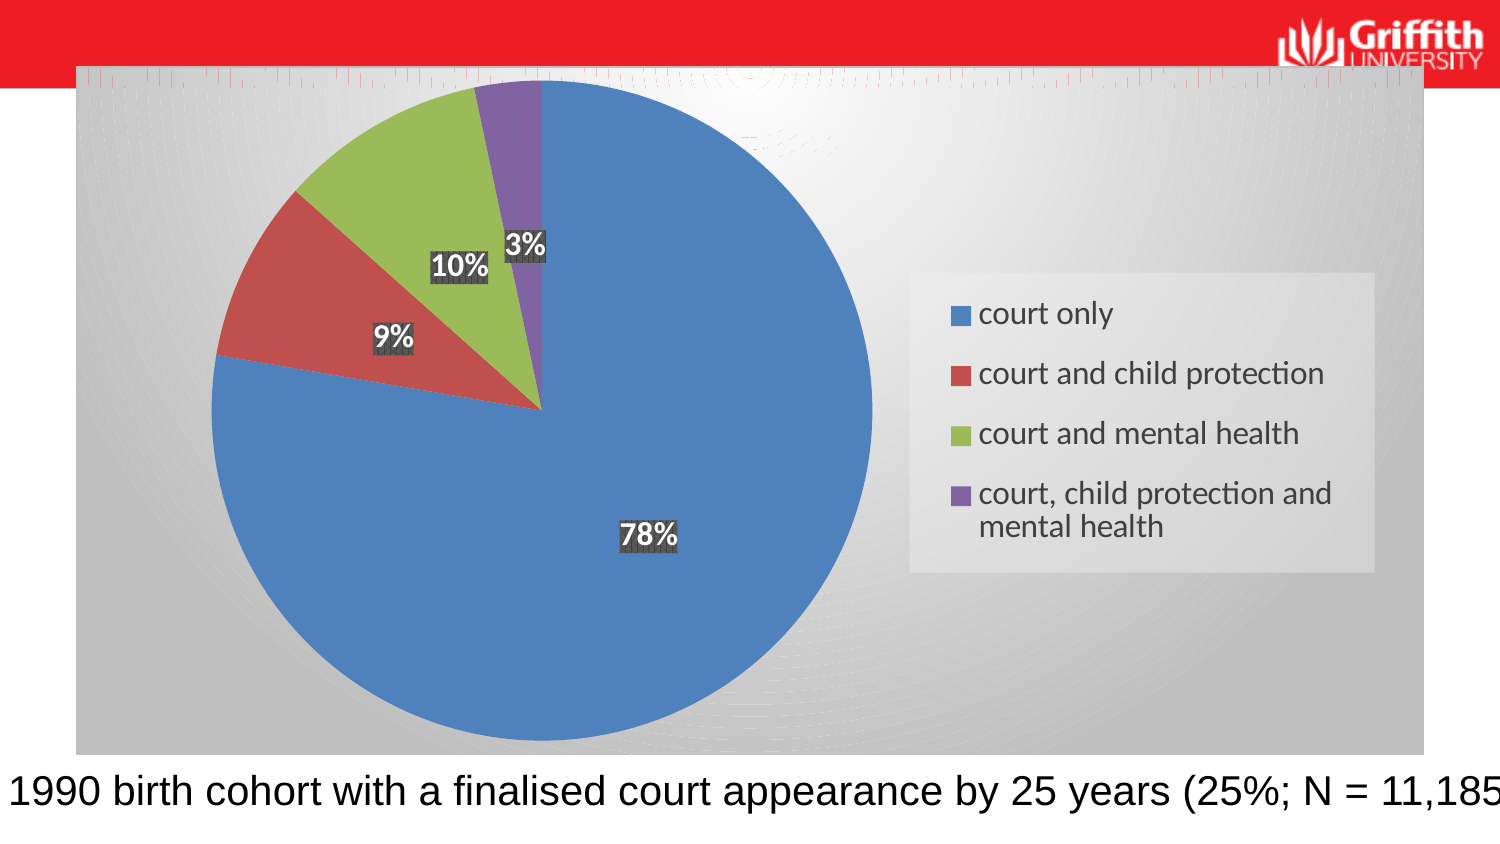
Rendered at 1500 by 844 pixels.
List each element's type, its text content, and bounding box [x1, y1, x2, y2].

chart [75, 65, 1425, 756]
text_box 1990 birth cohort with a finalised court appearance by 25 years (25%; N = 11,185) [0, 756, 1500, 821]
